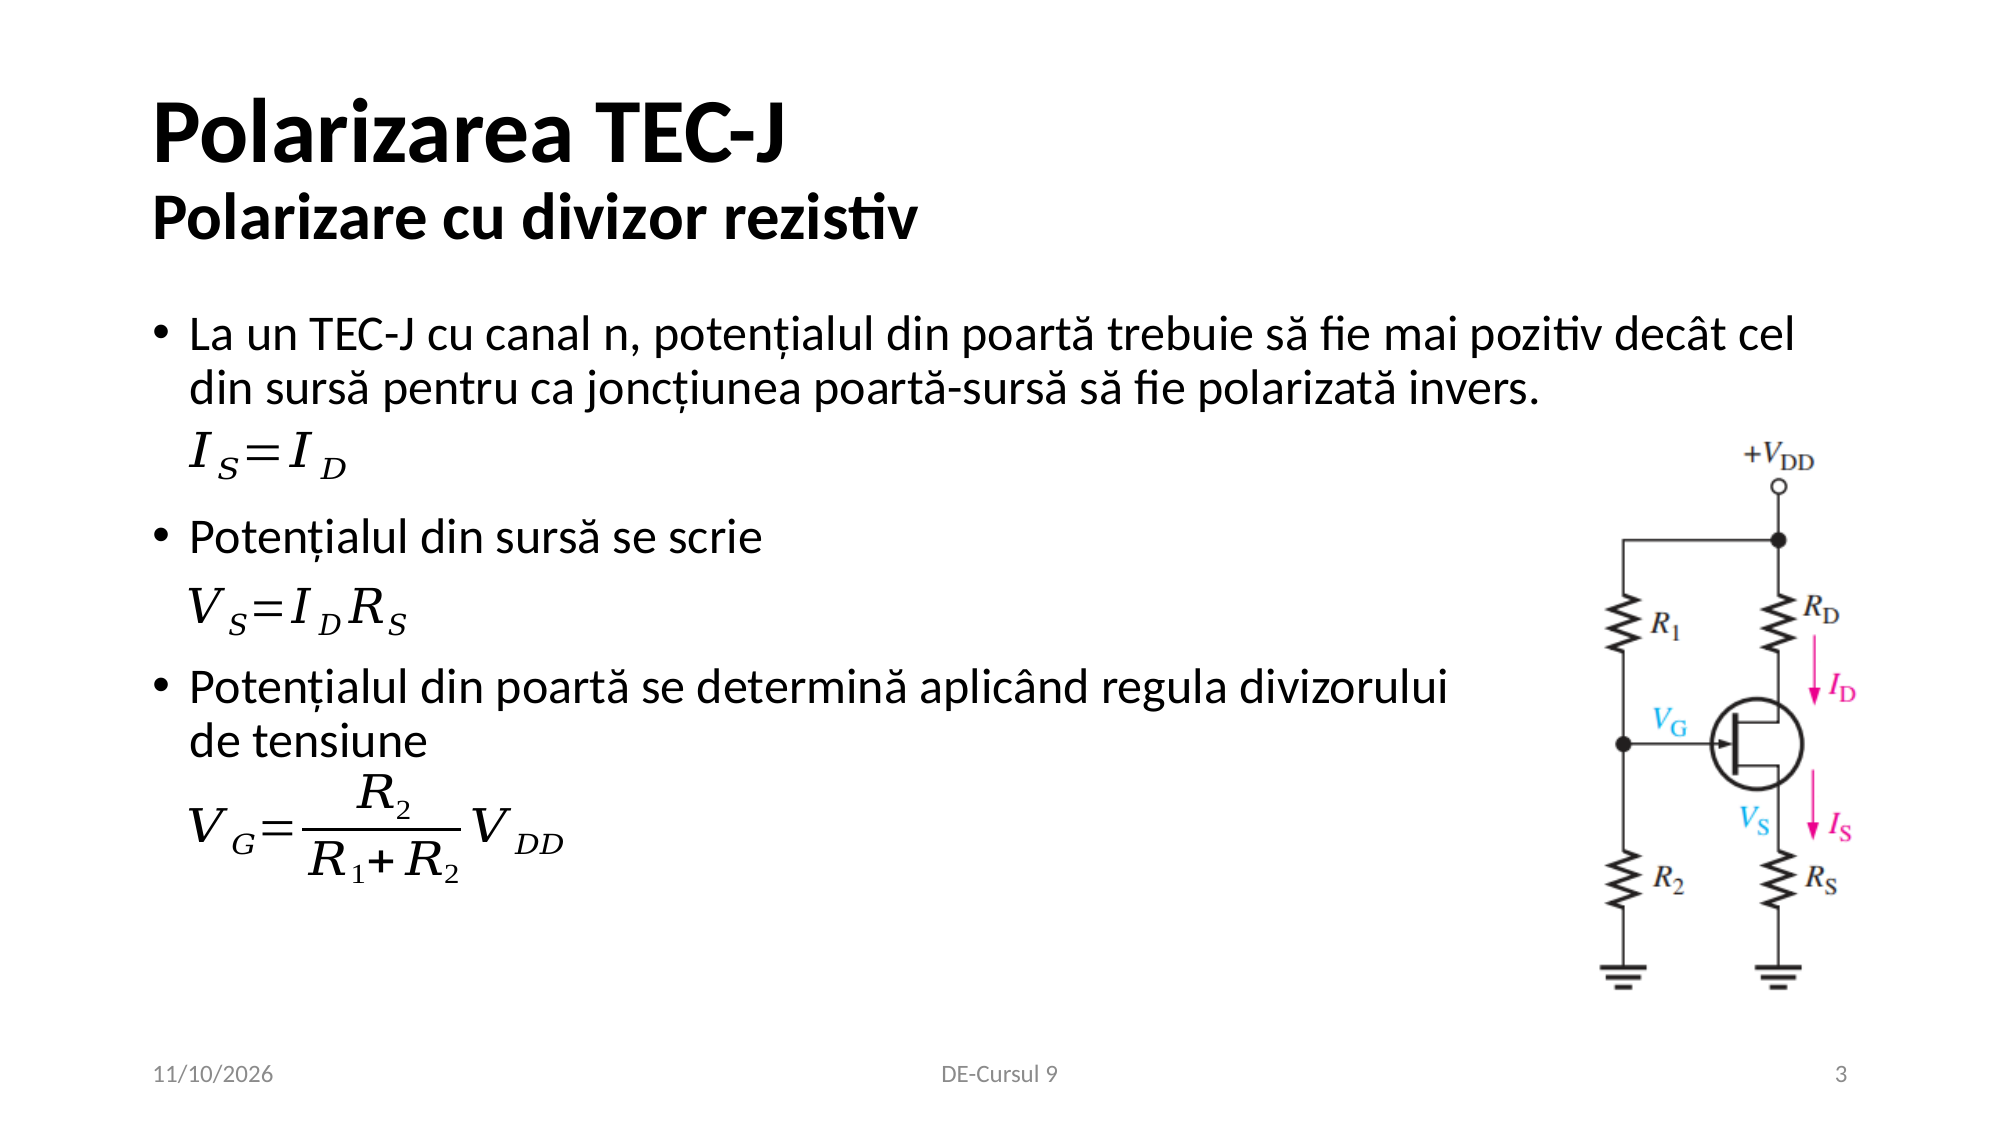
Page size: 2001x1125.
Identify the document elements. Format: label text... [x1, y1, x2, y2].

list La un TEC-J cu canal n, potențialul din poartă trebuie să fie mai pozitiv decât cel din sursă pentru ca joncțiunea poartă-sursă să fie polarizată invers. Potențialul din sursă se scrie Potențialul din poartă se determină aplicând regula divizorului de tensiune [137, 299, 1863, 1014]
title Polarizarea TEC-J Polarizare cu divizor rezistiv [137, 59, 1863, 278]
slide_number 3 [1412, 1042, 1863, 1103]
footer DE-Cursul 9 [662, 1042, 1338, 1103]
picture [1592, 439, 1863, 998]
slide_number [137, 1042, 588, 1103]
